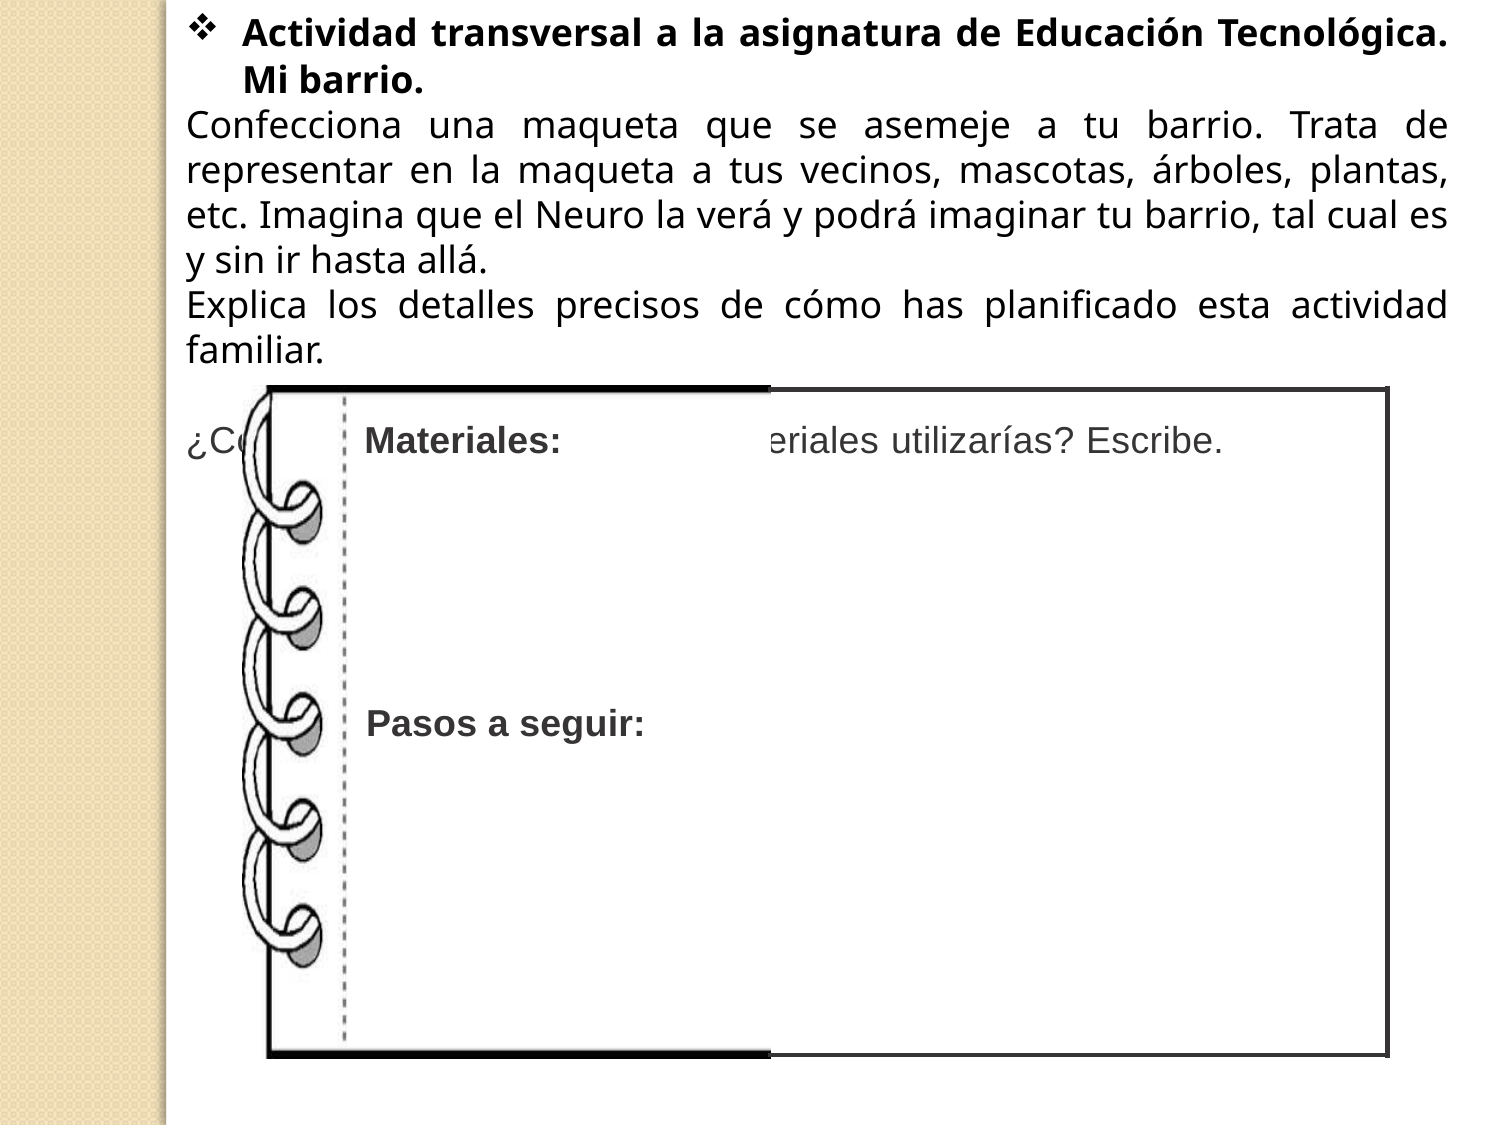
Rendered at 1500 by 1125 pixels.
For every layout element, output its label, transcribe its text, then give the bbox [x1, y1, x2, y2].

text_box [241, 385, 1389, 1059]
text_box Actividad transversal a la asignatura de Educación Tecnológica. Mi barrio. Confecciona una maqueta que se asemeje a tu barrio. Trata de representar en la maqueta a tus vecinos, mascotas, árboles, plantas, etc. Imagina que el Neuro la verá y podrá imaginar tu barrio, tal cual es y sin ir hasta allá. Explica los detalles precisos de cómo has planificado esta actividad familiar. ¿Cómo la construirías? ¿Qué materiales utilizarías? Escribe. [171, 0, 1483, 650]
